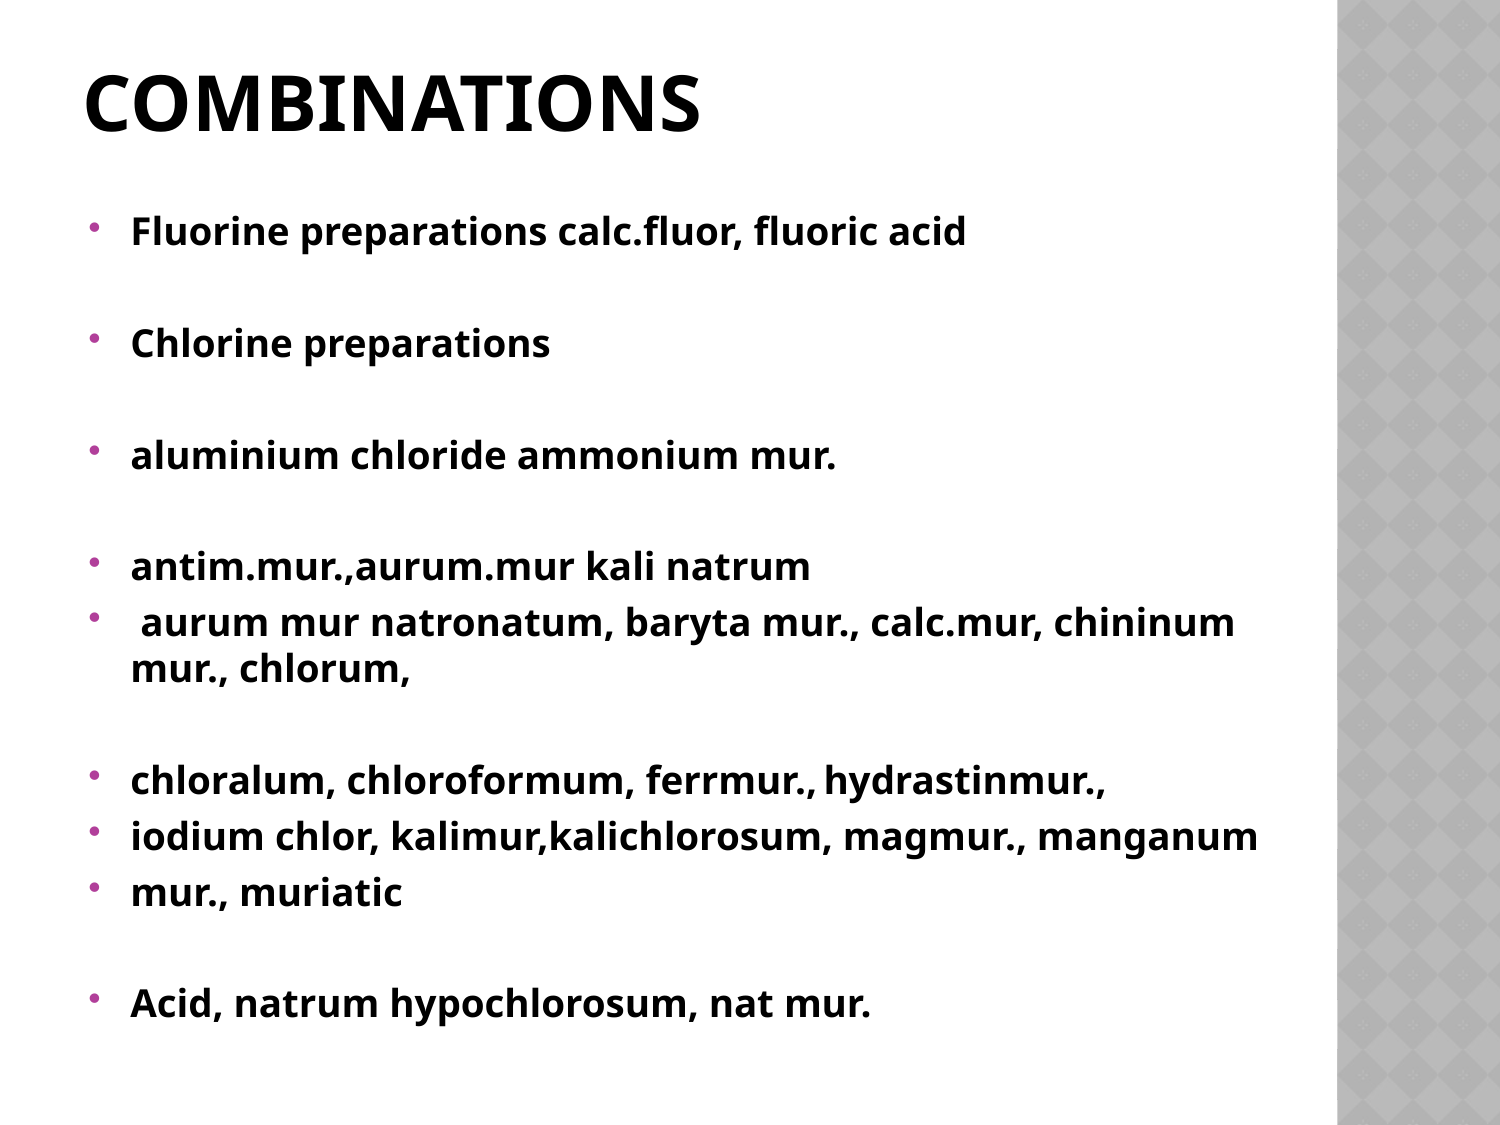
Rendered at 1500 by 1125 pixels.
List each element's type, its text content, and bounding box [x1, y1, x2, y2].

title COMBINATIONS [75, 52, 1263, 200]
list Fluorine preparations calc.fluor, fluoric acid Chlorine preparations aluminium chloride ammonium mur. antim.mur.,aurum.mur kali natrum aurum mur natronatum, baryta mur., calc.mur, chininum mur., chlorum, chloralum, chloroformum, ferrmur., hydrastinmur., iodium chlor, kalimur,kalichlorosum, magmur., manganum mur., muriatic Acid, natrum hypochlorosum, nat mur. [75, 200, 1288, 1063]
